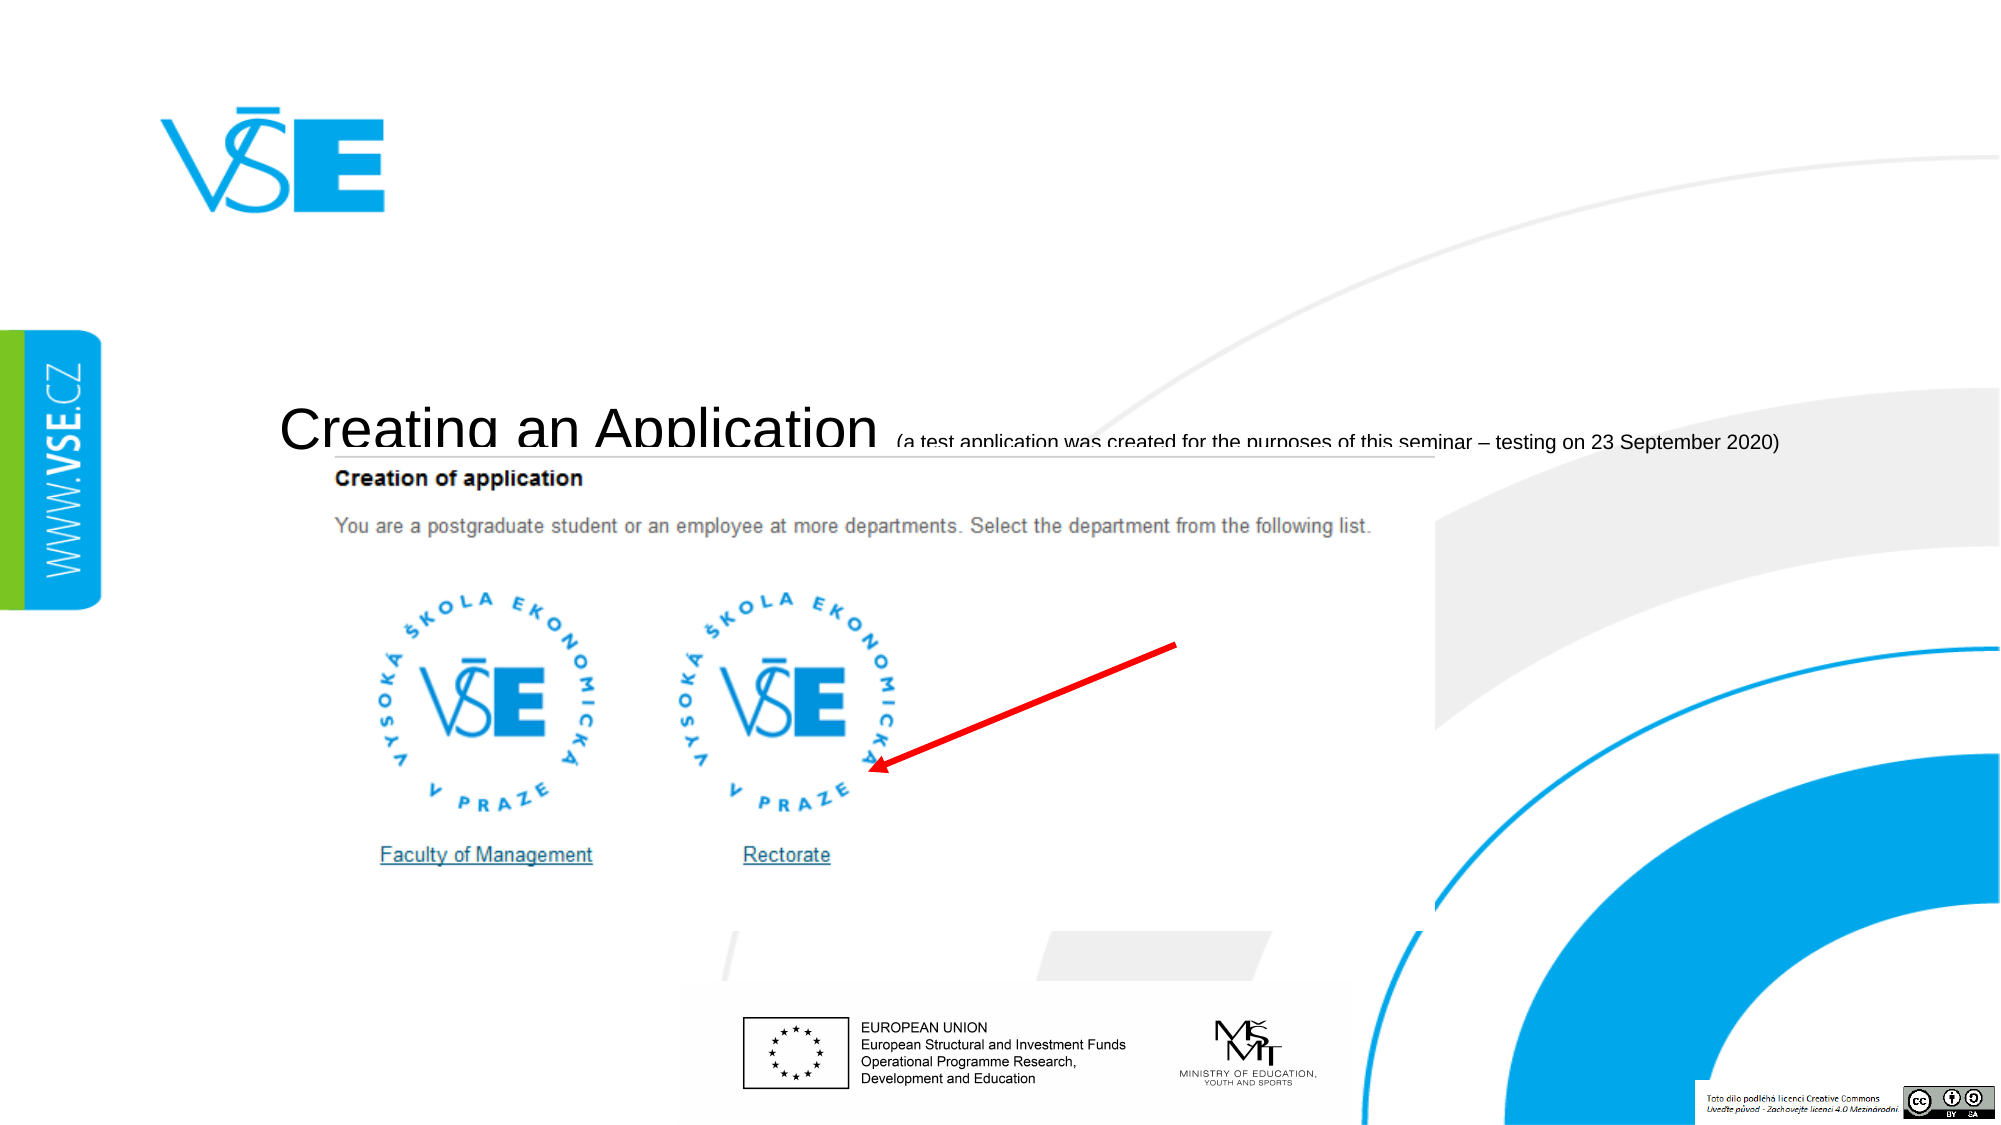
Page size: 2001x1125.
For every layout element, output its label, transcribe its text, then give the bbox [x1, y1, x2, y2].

title Creating an Application (a test application was created for the purposes of this seminar – testing on 23 September 2020) [227, 269, 1833, 539]
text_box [867, 644, 1176, 772]
picture [0, 0, 2000, 1125]
